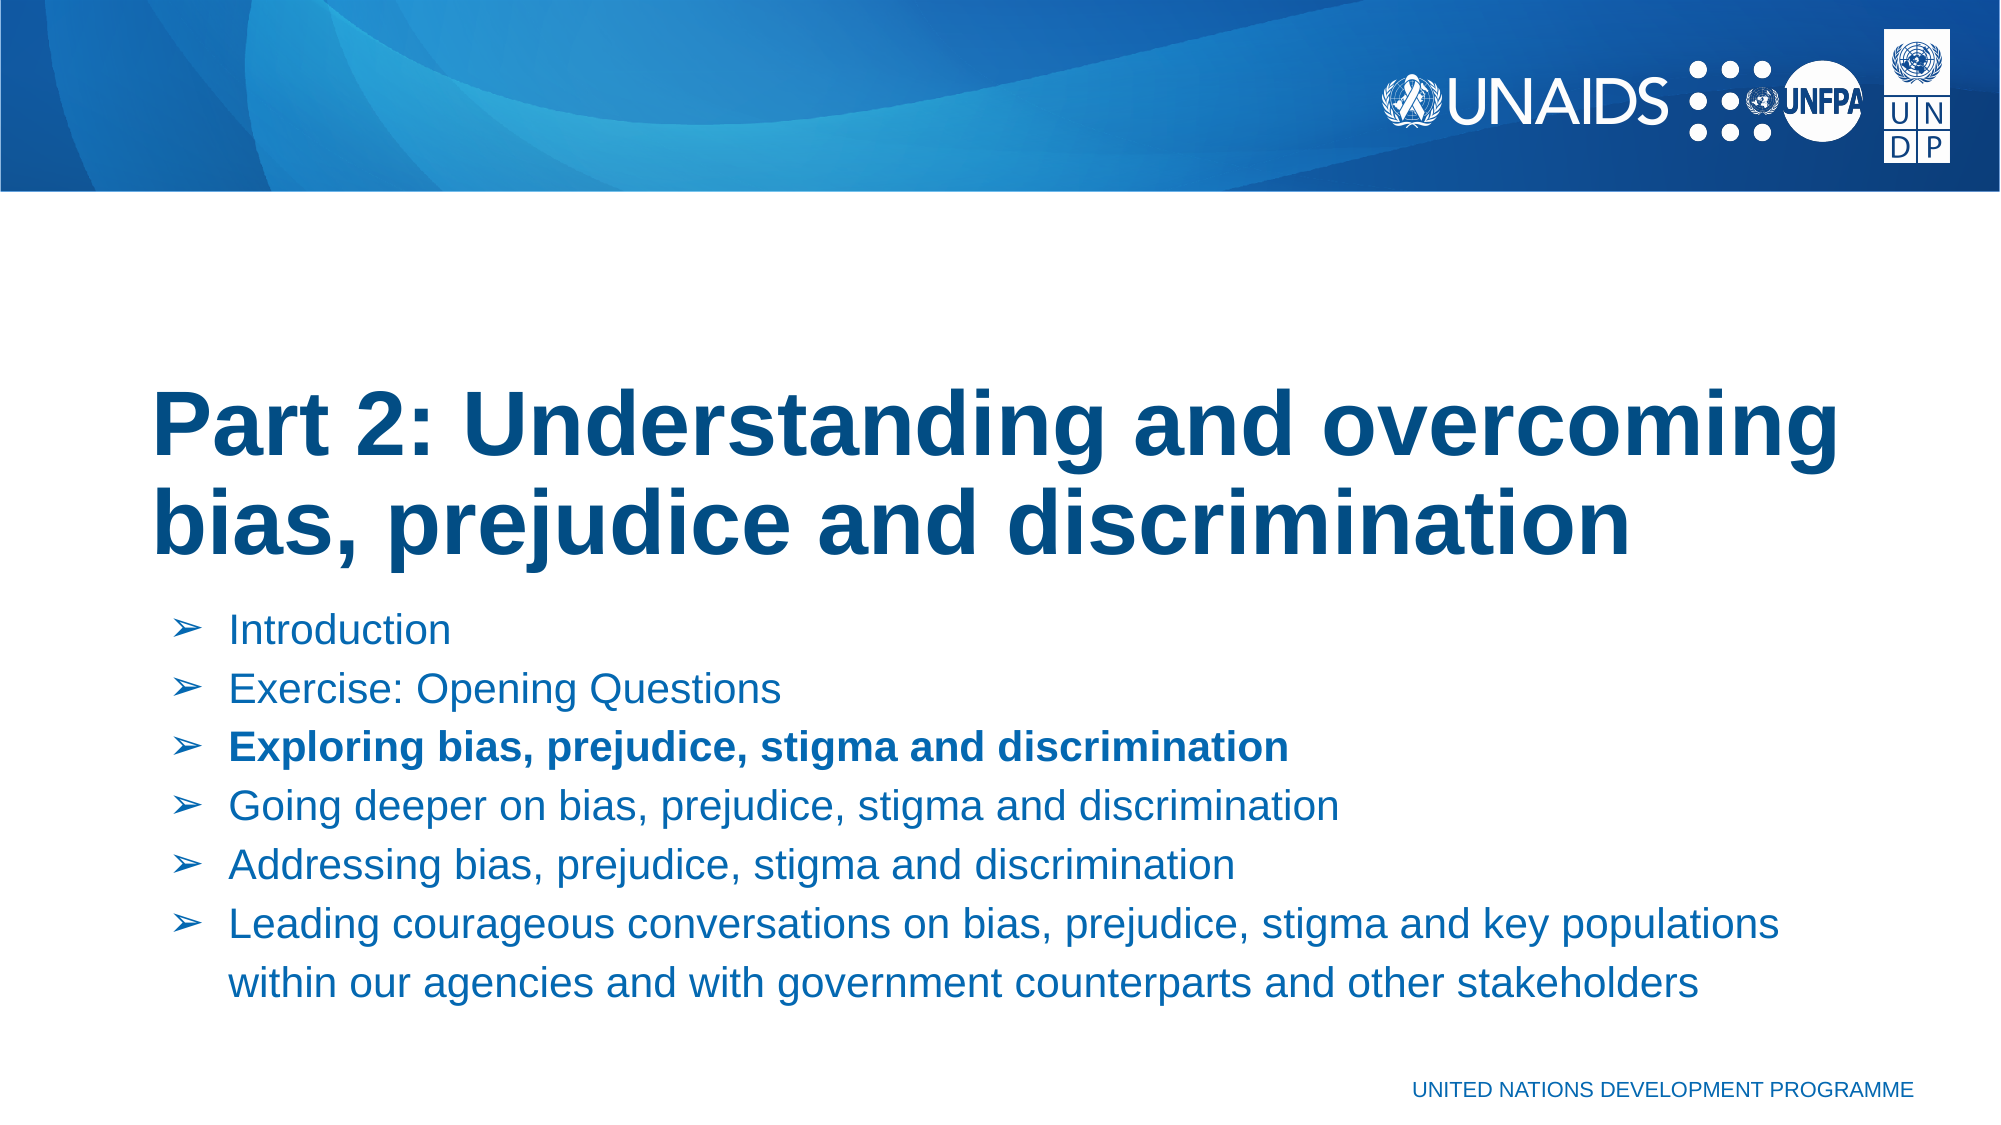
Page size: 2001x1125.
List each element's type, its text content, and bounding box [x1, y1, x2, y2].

picture [0, 0, 2000, 192]
list Introduction Exercise: Opening Questions Exploring bias, prejudice, stigma and discrimination Going deeper on bias, prejudice, stigma and discrimination Addressing bias, prejudice, stigma and discrimination Leading courageous conversations on bias, prejudice, stigma and key populations within our agencies and with government counterparts and other stakeholders [136, 586, 1862, 1023]
title Part 2: Understanding and overcoming bias, prejudice and discrimination [136, 113, 1862, 582]
